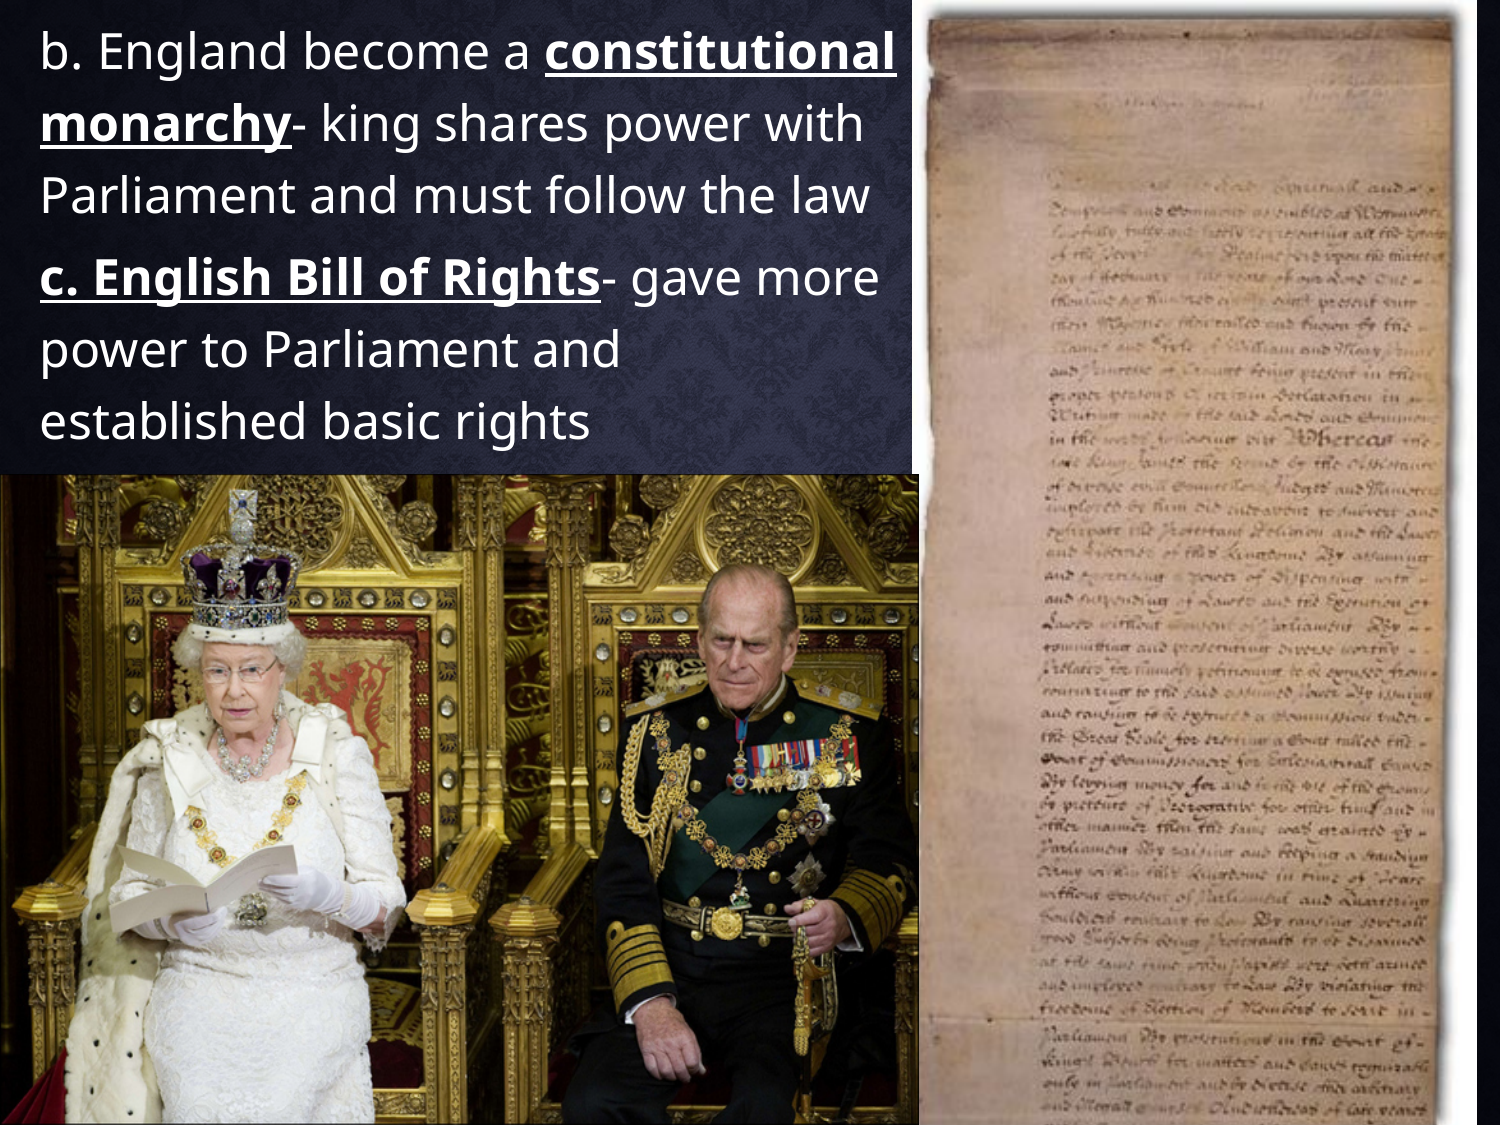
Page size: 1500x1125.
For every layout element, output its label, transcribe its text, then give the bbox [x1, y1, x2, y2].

list b. England become a constitutional monarchy- king shares power with Parliament and must follow the law c. English Bill of Rights- gave more power to Parliament and established basic rights [0, 0, 910, 474]
picture [0, 0, 1478, 1125]
